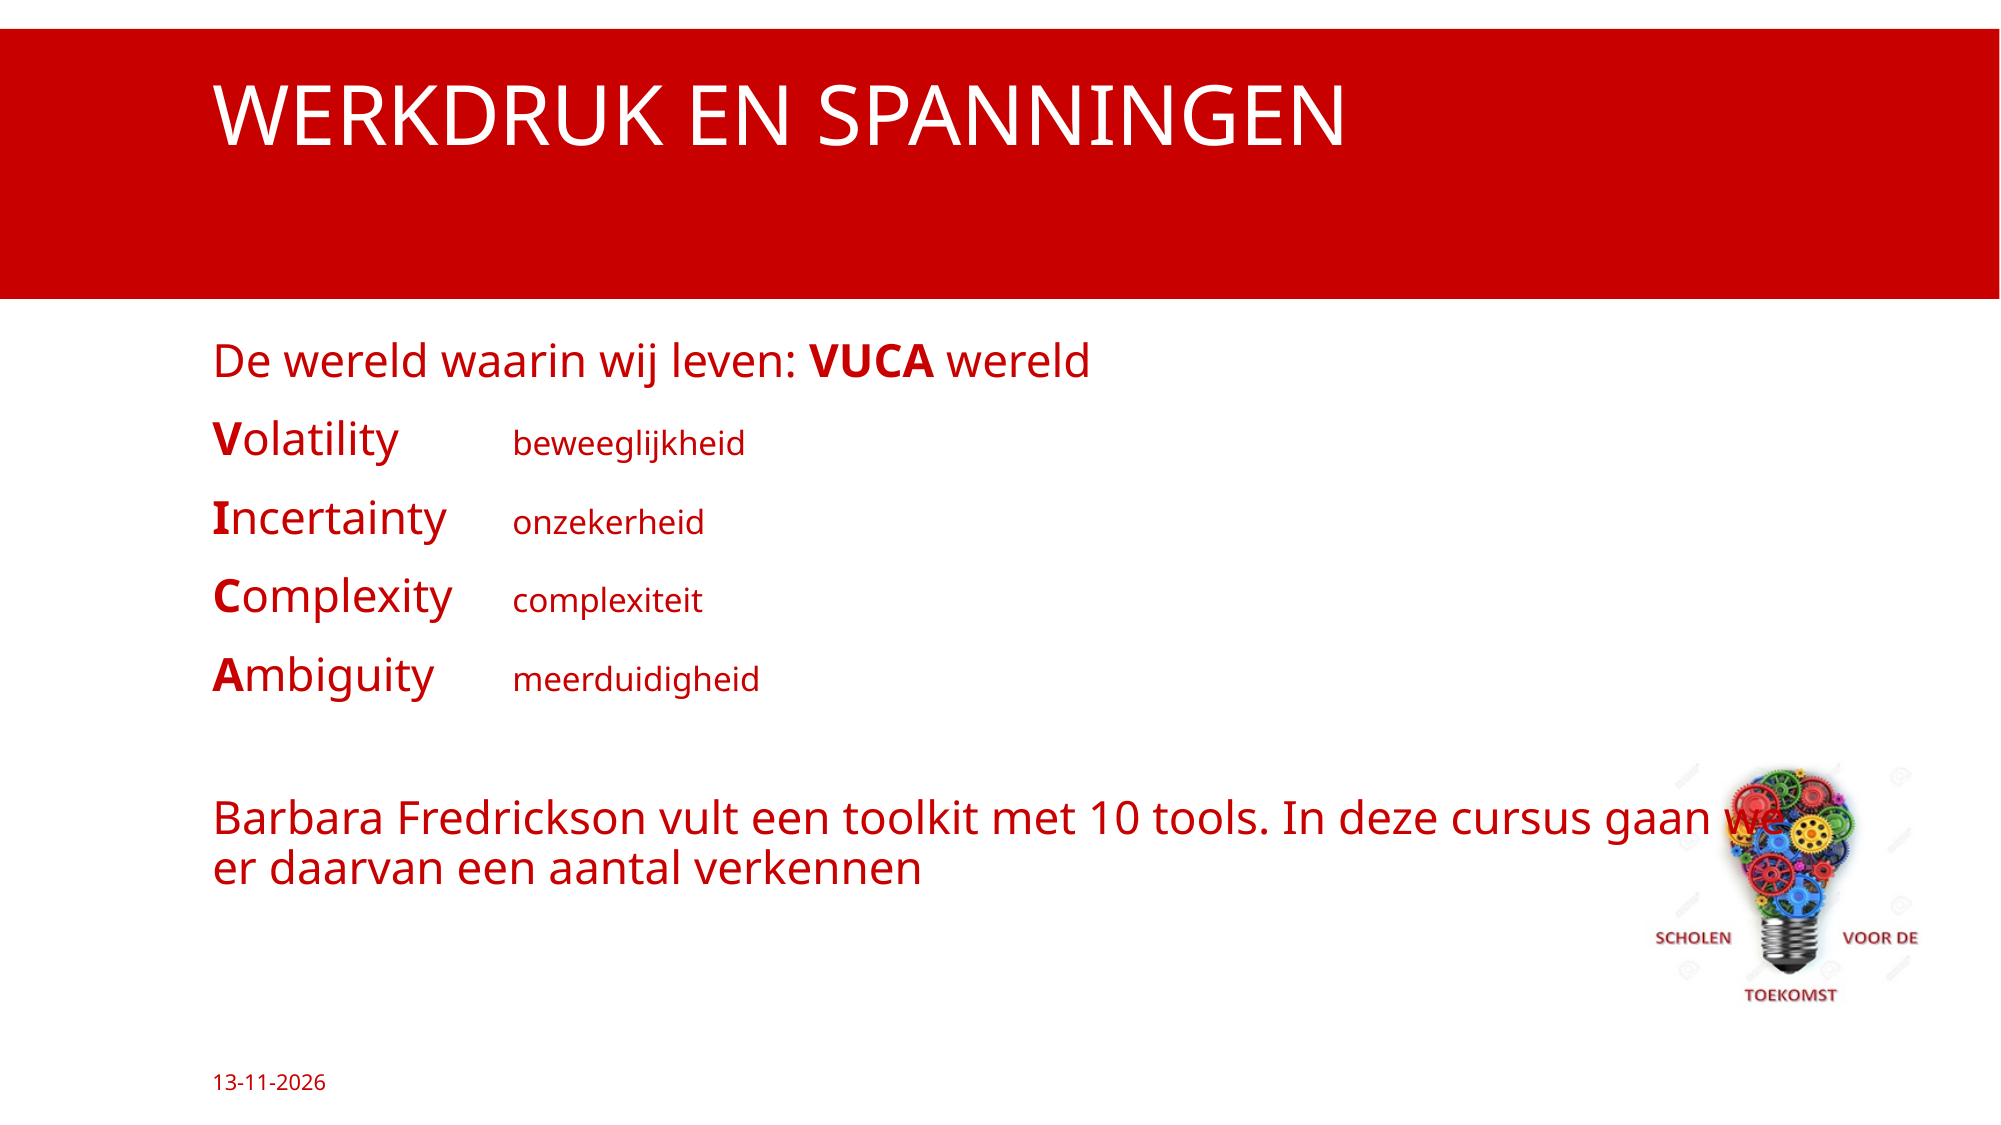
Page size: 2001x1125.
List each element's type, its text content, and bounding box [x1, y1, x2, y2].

list De wereld waarin wij leven: VUCA wereld Volatility beweeglijkheid Incertainty onzekerheid Complexity complexiteit Ambiguity meerduidigheid Barbara Fredrickson vult een toolkit met 10 tools. In deze cursus gaan we er daarvan een aantal verkennen [197, 329, 1803, 1020]
title werkdruk en spanningen [197, 46, 1803, 295]
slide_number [197, 1053, 690, 1114]
picture [1803, 738, 1928, 1020]
